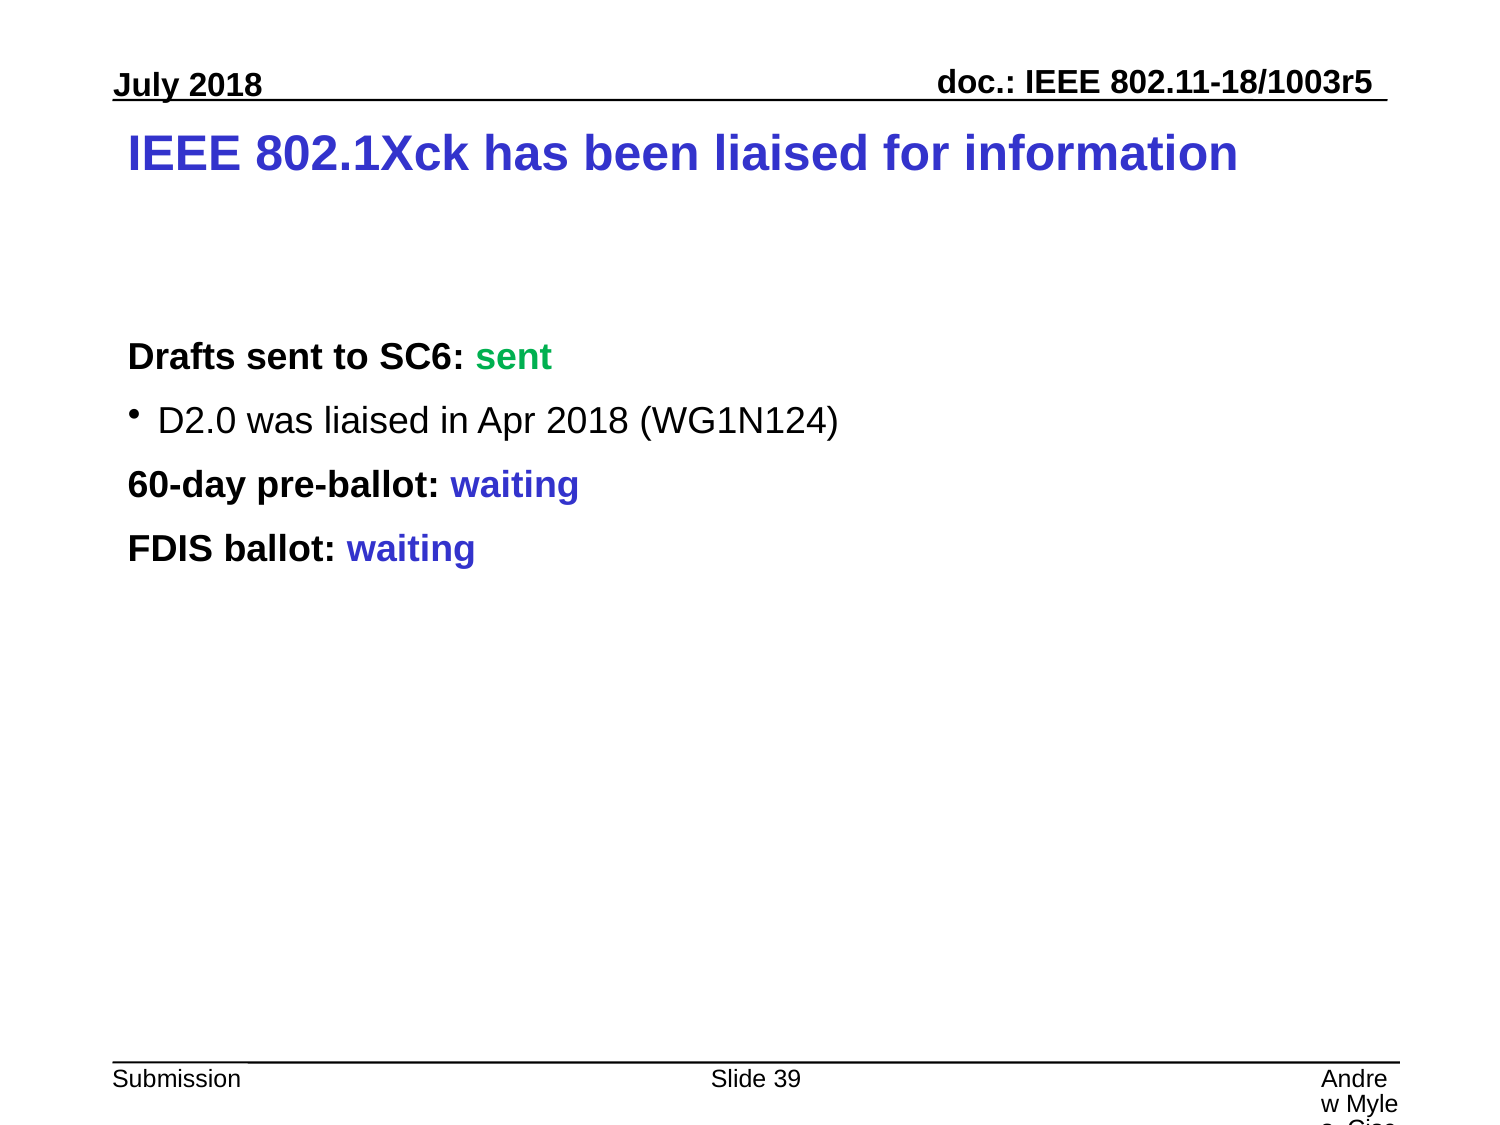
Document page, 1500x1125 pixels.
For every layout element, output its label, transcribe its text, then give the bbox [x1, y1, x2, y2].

title IEEE 802.1Xck has been liaised for information [112, 112, 1388, 288]
list Drafts sent to SC6: sent D2.0 was liaised in Apr 2018 (WG1N124) 60-day pre-ballot: waiting FDIS ballot: waiting [112, 324, 1388, 1000]
footer Andrew Myles, Cisco [1320, 1061, 1402, 1093]
slide_number Slide 39 [709, 1061, 803, 1093]
